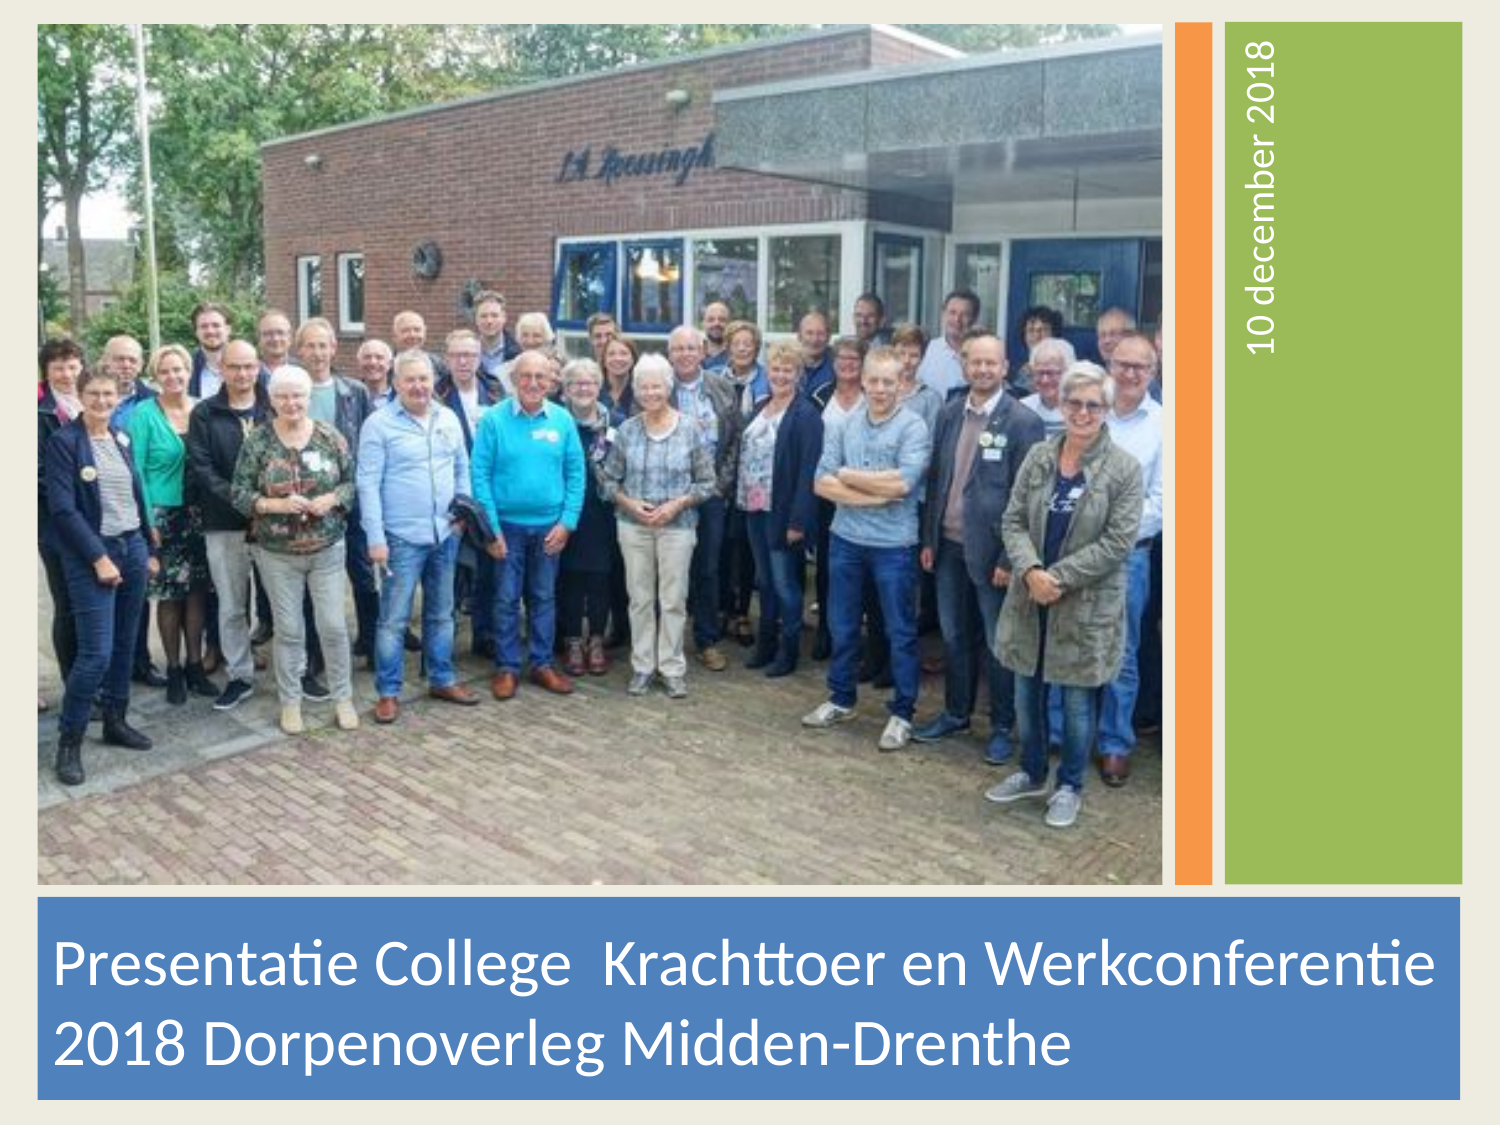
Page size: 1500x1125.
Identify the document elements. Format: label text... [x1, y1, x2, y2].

picture [37, 24, 1163, 885]
list 10 december 2018 [1224, 25, 1388, 876]
list Presentatie College Krachttoer en Werkconferentie 2018 Dorpenoverleg Midden-Drenthe [37, 896, 1461, 1100]
